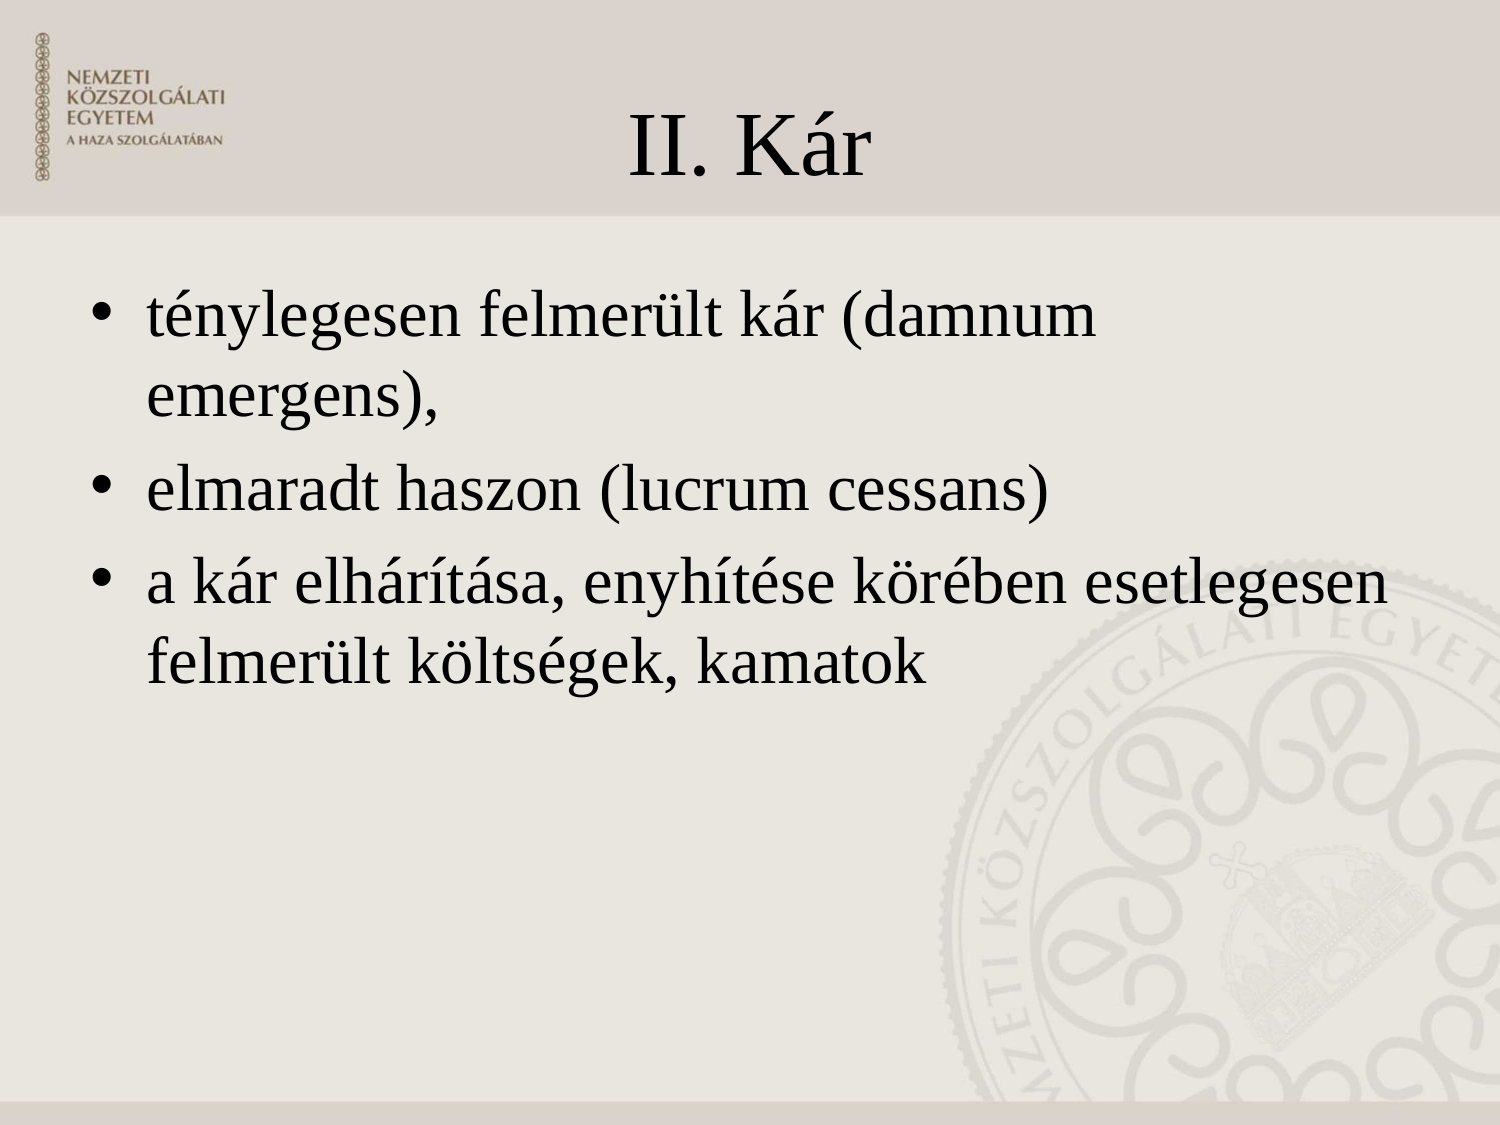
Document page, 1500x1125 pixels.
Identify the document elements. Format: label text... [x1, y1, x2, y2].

list ténylegesen felmerült kár (damnum emergens), elmaradt haszon (lucrum cessans) a kár elhárítása, enyhítése körében esetlegesen felmerült költségek, kamatok [75, 262, 1425, 1005]
picture [0, 0, 1500, 1125]
title II. Kár [75, 45, 1425, 233]
